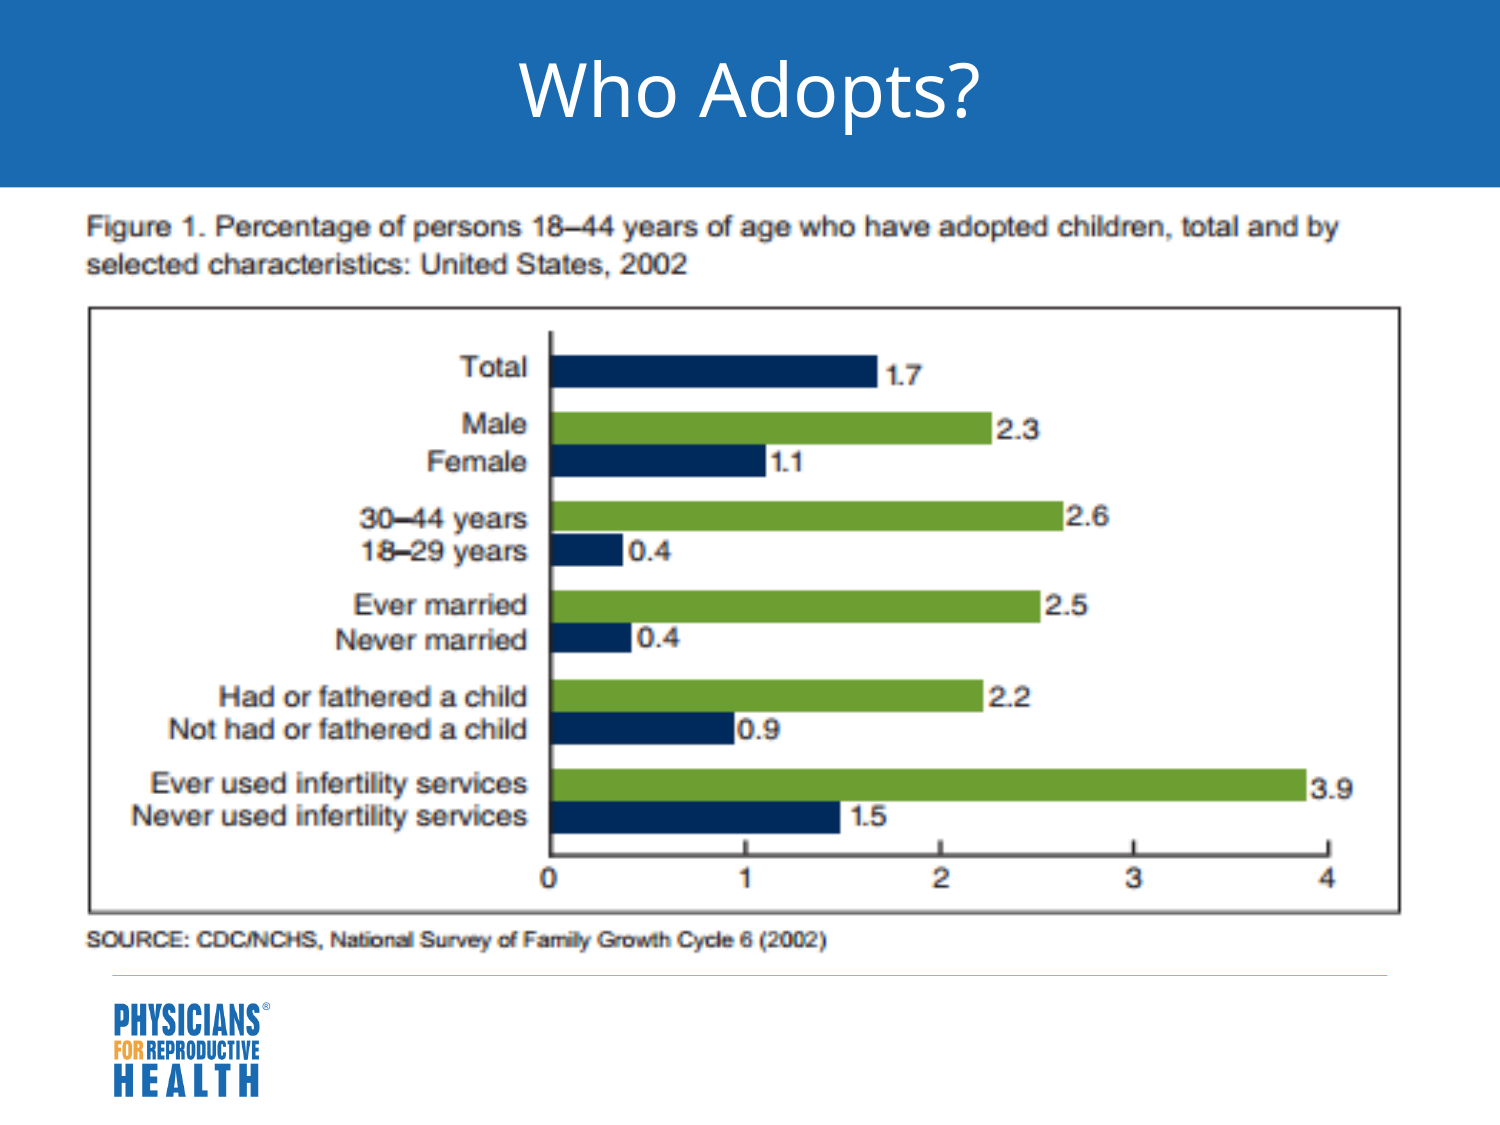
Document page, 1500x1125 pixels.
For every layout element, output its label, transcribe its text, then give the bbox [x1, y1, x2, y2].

picture [74, 196, 1426, 976]
title Who Adopts? [74, 12, 1426, 163]
picture [112, 999, 263, 1100]
